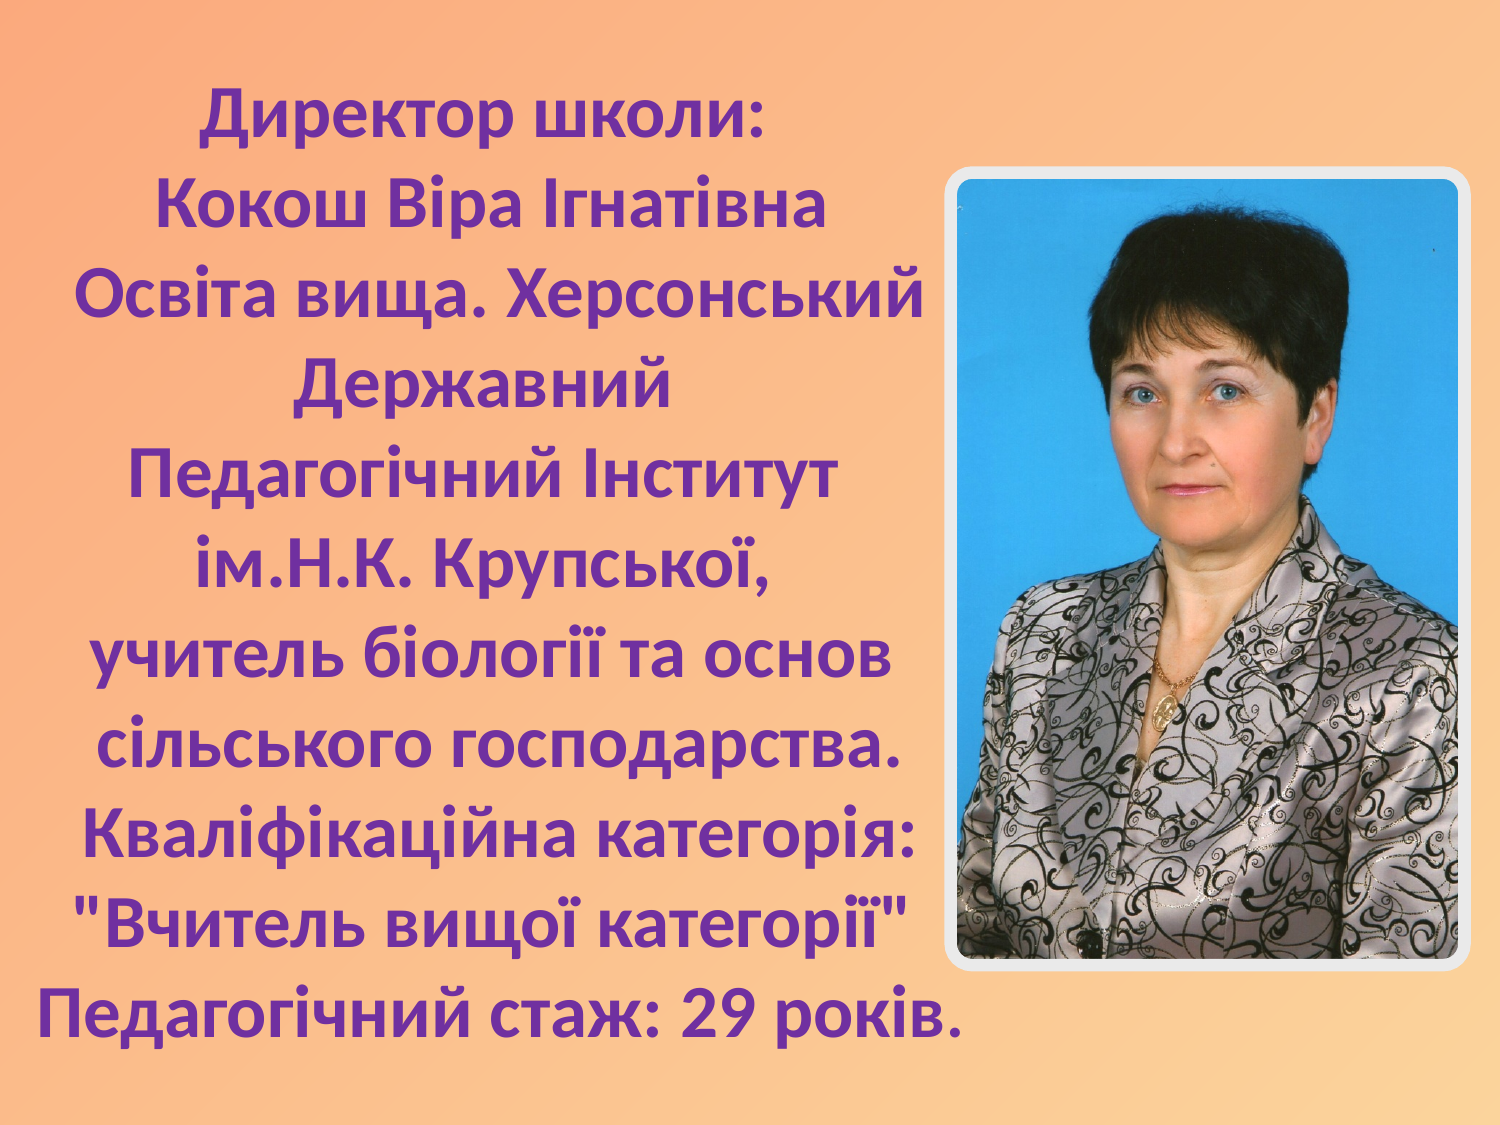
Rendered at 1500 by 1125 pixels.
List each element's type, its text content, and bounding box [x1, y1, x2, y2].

text_box Директор школи: Кокош Віра Ігнатівна Освіта вища. Херсонський Державний Педагогічний Інститут ім.Н.К. Крупської, учитель біології та основ сільського господарства. Кваліфікаційна категорія: "Вчитель вищої категорії" Педагогічний стаж: 29 років. [4, 54, 980, 1060]
picture [950, 172, 1465, 966]
